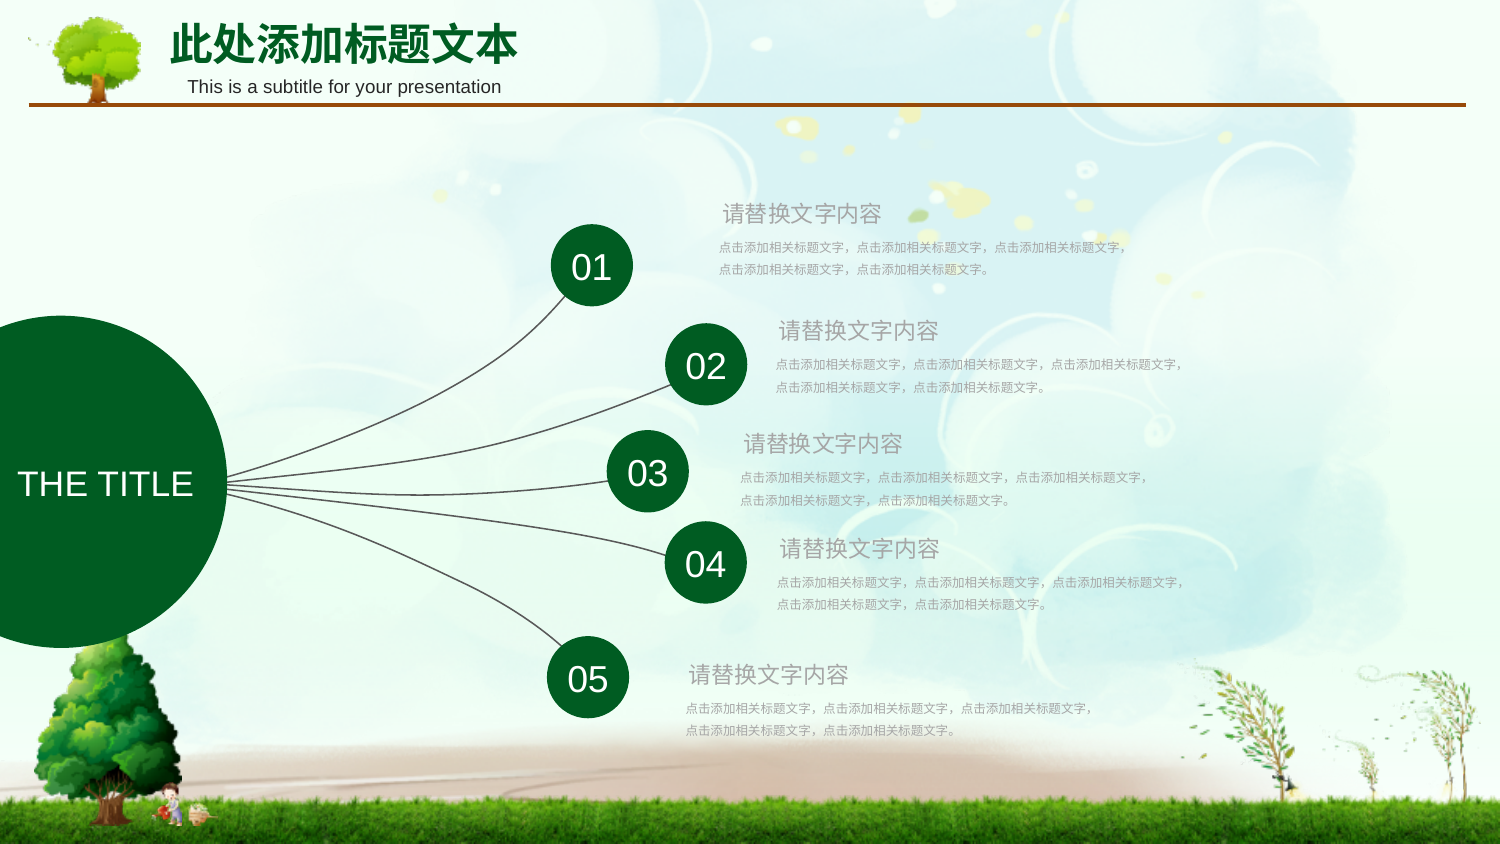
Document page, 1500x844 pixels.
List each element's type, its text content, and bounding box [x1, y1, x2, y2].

text_box This is a subtitle for your presentation [187, 75, 502, 98]
text_box 请替换文字内容 [710, 194, 895, 233]
text_box 请替换文字内容 [677, 654, 862, 694]
text_box 请替换文字内容 [731, 424, 916, 464]
text_box 02 [705, 323, 748, 406]
text_box 请替换文字内容 [767, 311, 952, 351]
text_box THE TITLE [0, 315, 185, 648]
picture [28, 16, 141, 103]
text_box 此处添加标题文本 [153, 11, 535, 76]
text_box 04 [705, 521, 747, 604]
text_box 01 [550, 224, 634, 268]
picture [0, 627, 1500, 844]
text_box 点击添加相关标题文字，点击添加相关标题文字，点击添加相关标题文字，点击添加相关标题文字，点击添加相关标题文字。 [765, 561, 1205, 618]
text_box 点击添加相关标题文字，点击添加相关标题文字，点击添加相关标题文字，点击添加相关标题文字，点击添加相关标题文字。 [728, 457, 1168, 514]
text_box 05 [546, 675, 630, 719]
text_box 点击添加相关标题文字，点击添加相关标题文字，点击添加相关标题文字，点击添加相关标题文字，点击添加相关标题文字。 [707, 226, 1147, 283]
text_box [185, 268, 705, 675]
text_box 请替换文字内容 [768, 528, 953, 568]
text_box 点击添加相关标题文字，点击添加相关标题文字，点击添加相关标题文字，点击添加相关标题文字，点击添加相关标题文字。 [764, 343, 1204, 401]
text_box 点击添加相关标题文字，点击添加相关标题文字，点击添加相关标题文字，点击添加相关标题文字，点击添加相关标题文字。 [674, 687, 1114, 744]
